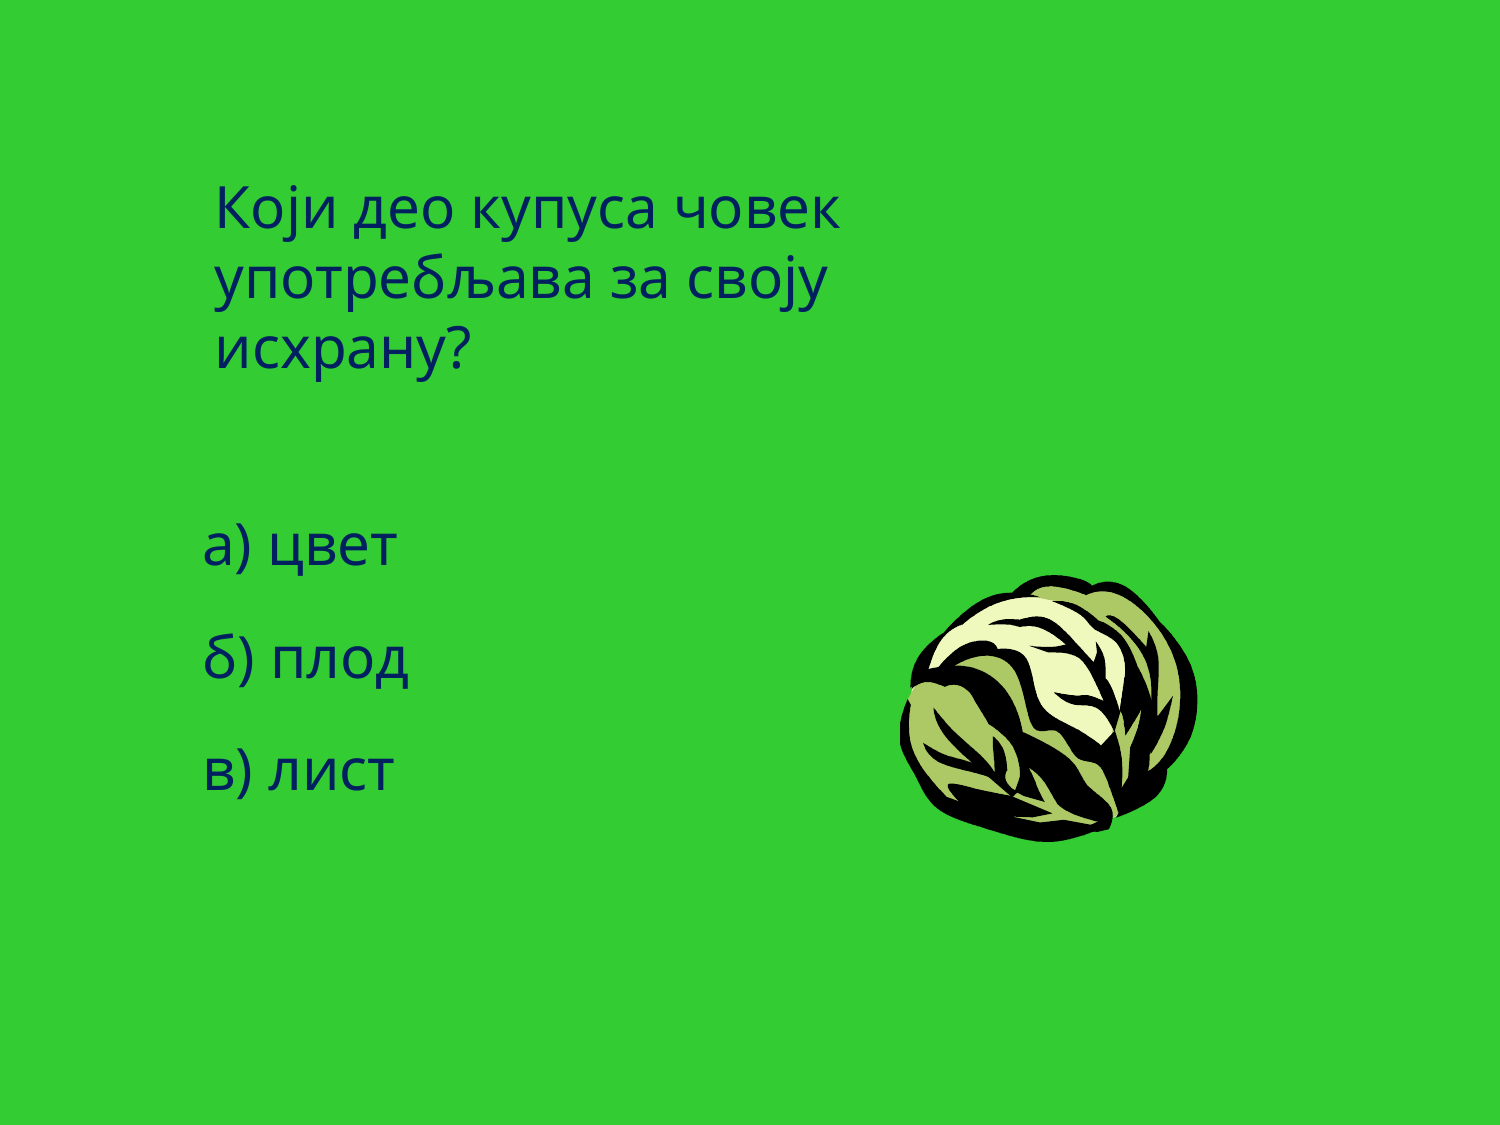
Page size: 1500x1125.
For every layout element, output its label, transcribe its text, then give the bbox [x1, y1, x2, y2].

text_box б) плод [187, 612, 563, 698]
text_box Који део купуса човек употребљава за своју исхрану? [199, 162, 1025, 388]
picture [899, 574, 1198, 842]
text_box в) лист [187, 725, 588, 810]
text_box а) цвет [187, 500, 450, 585]
